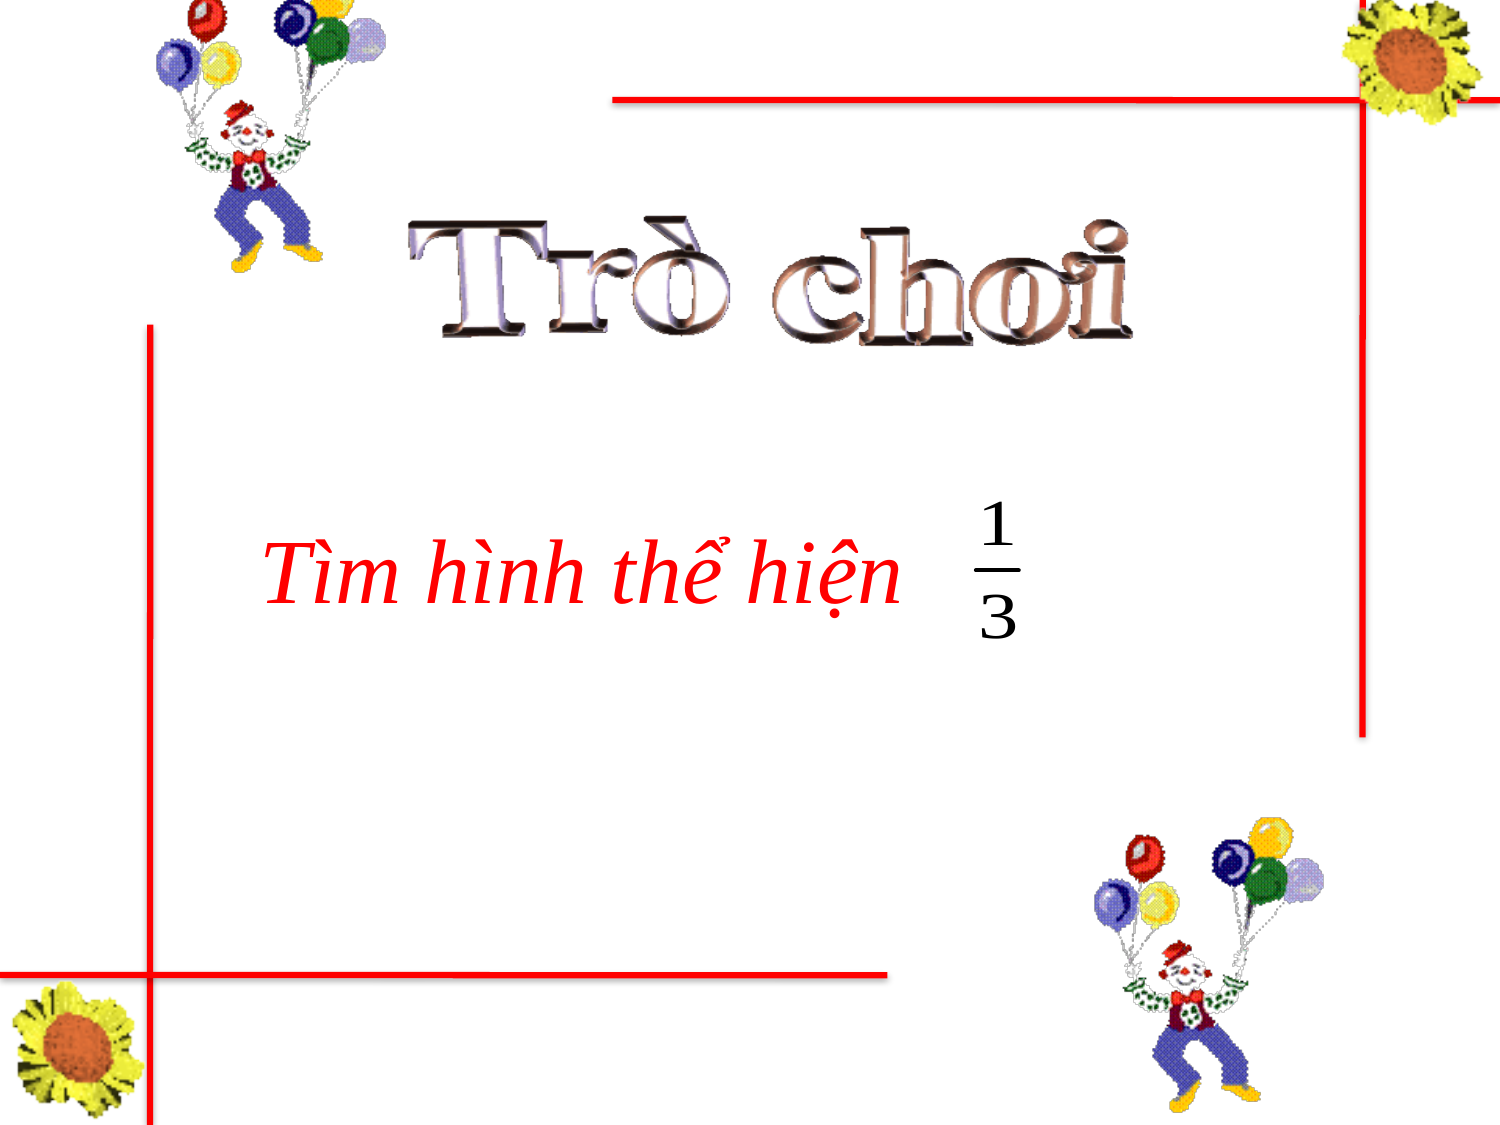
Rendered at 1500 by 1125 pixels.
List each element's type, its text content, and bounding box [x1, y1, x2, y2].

picture [1330, 0, 1500, 147]
picture [0, 976, 151, 1125]
text_box Tìm hình thể hiện [244, 504, 957, 630]
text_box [962, 482, 1037, 653]
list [149, 0, 395, 287]
picture [399, 212, 1138, 351]
picture [1087, 785, 1333, 1125]
